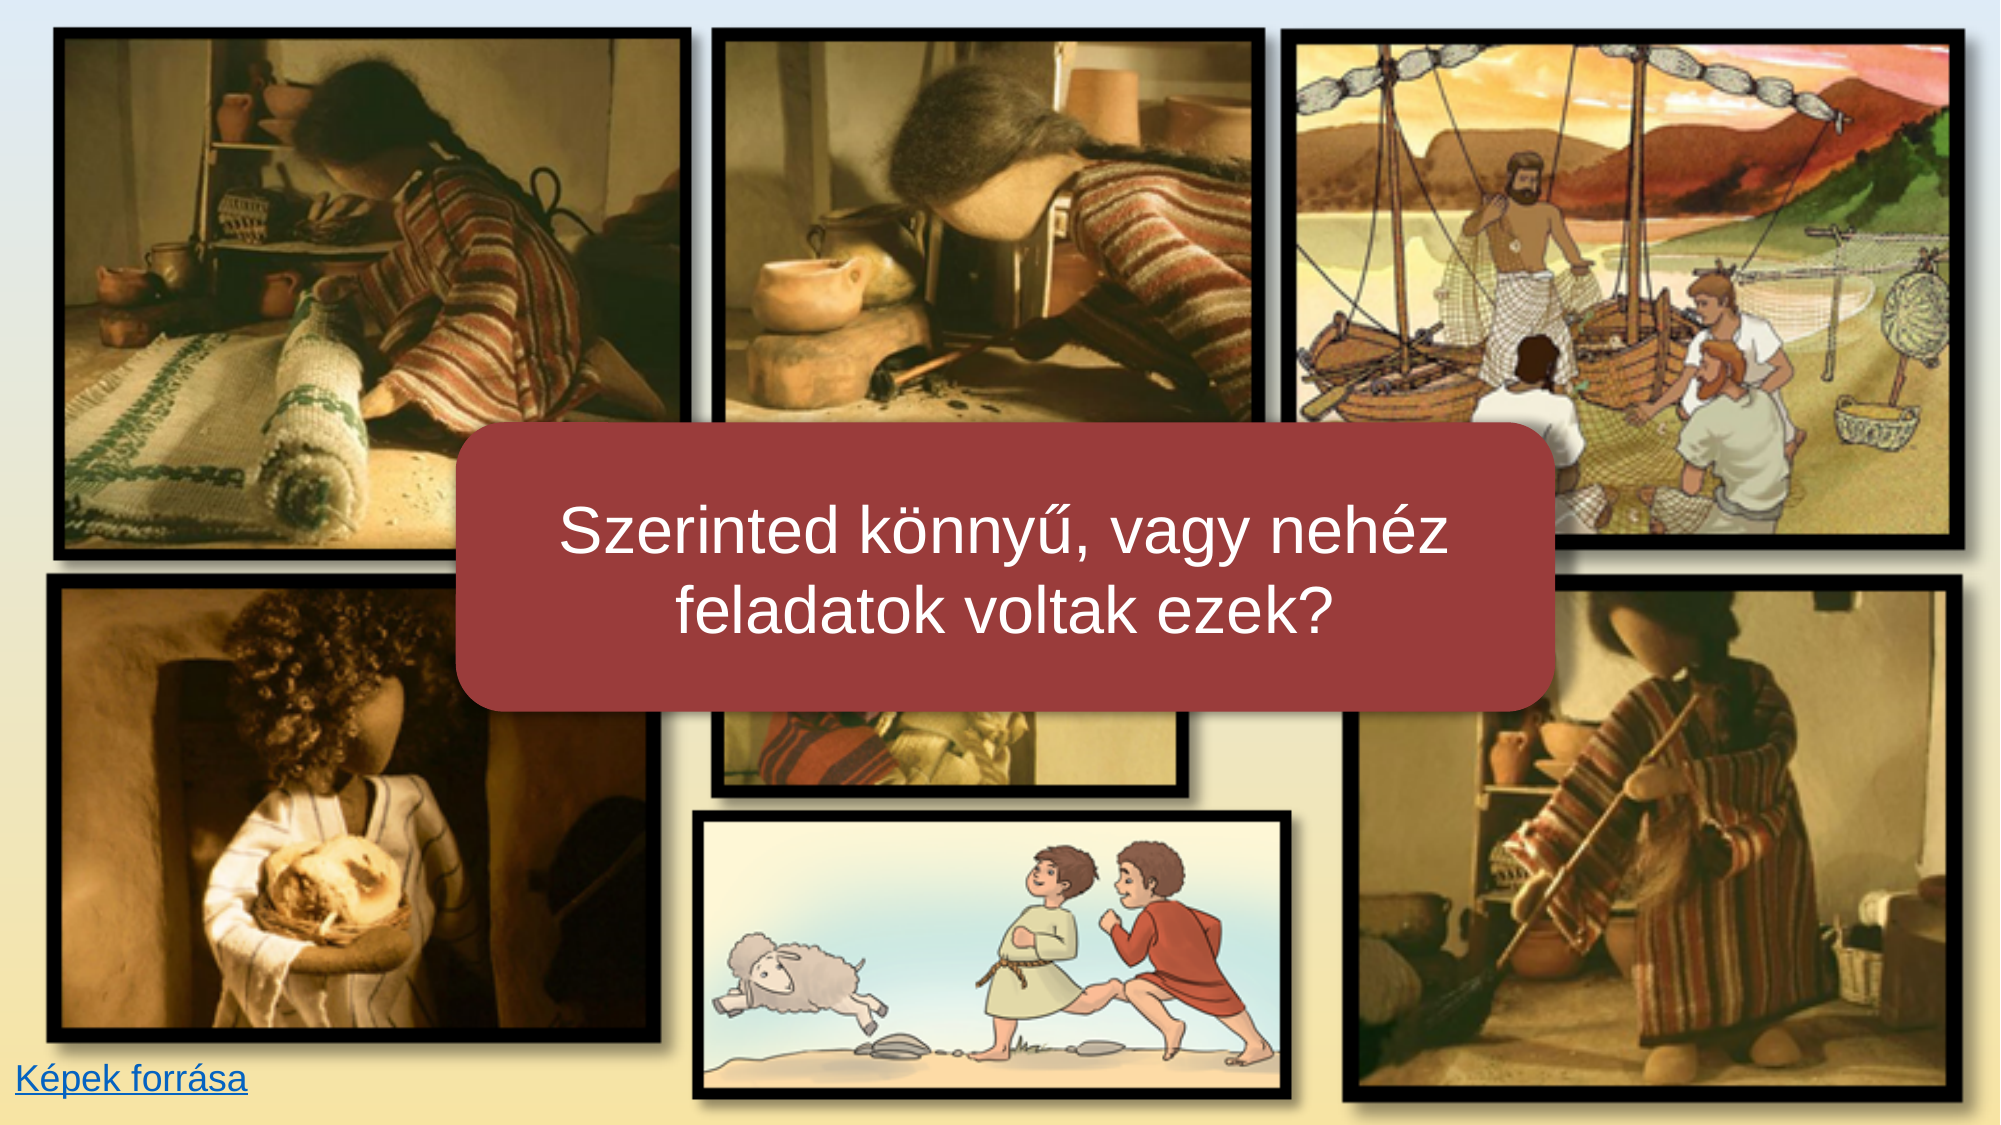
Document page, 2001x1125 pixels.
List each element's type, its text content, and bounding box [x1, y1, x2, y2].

text_box Szerinted könnyű, vagy nehéz feladatok voltak ezek? [1218, 480, 1332, 713]
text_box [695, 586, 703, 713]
text_box Képek forrása [0, 1046, 279, 1106]
picture [37, 19, 2000, 1125]
